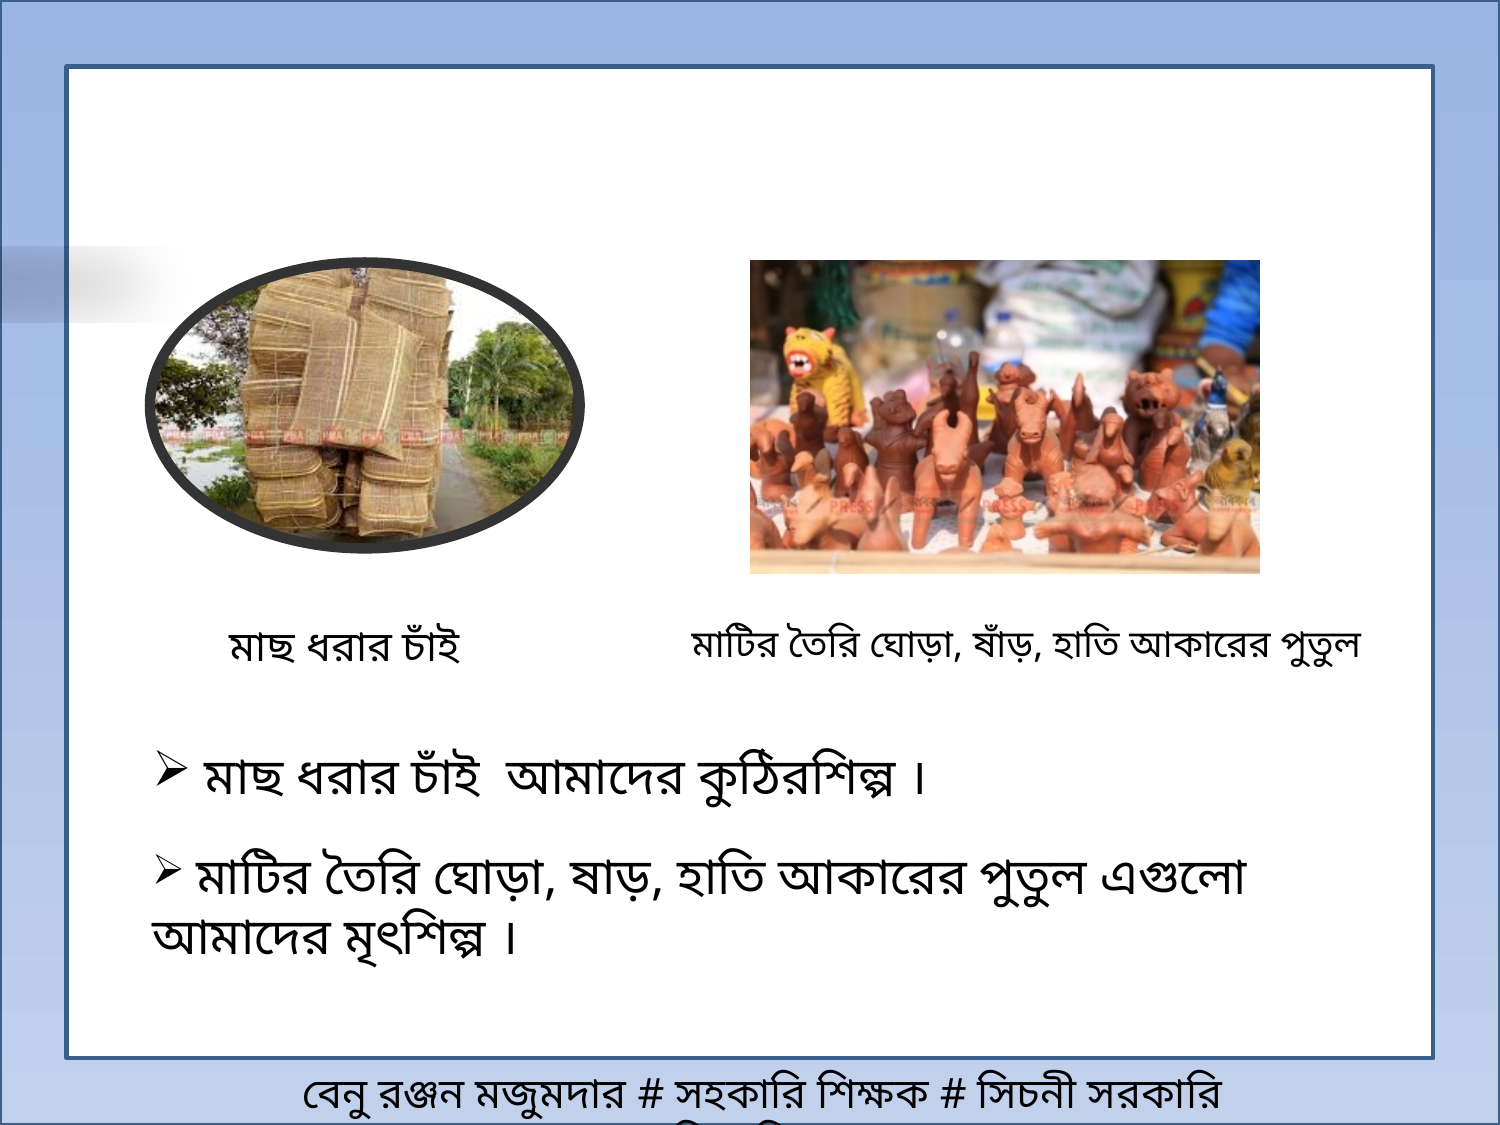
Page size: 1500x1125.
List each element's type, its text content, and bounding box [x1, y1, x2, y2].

picture [749, 260, 1260, 574]
text_box [0, 0, 1500, 1125]
text_box মাছ ধরার চাঁই [174, 612, 525, 678]
text_box মাটির তৈরি ঘোড়া, ষাড়, হাতি আকারের পুতুল এগুলো আমাদের মৃৎশিল্প । [137, 837, 1350, 973]
text_box মাটির তৈরি ঘোড়া, ষাঁড়, হাতি আকারের পুতুল [675, 612, 1388, 673]
text_box মাছ ধরার চাঁই আমাদের কুঠিরশিল্প । [137, 737, 1063, 813]
picture [149, 262, 580, 549]
text_box বেনু রঞ্জন মজুমদার # সহকারি শিক্ষক # সিচনী সরকারি প্রাথমিক বিদ্যালয়। [225, 1059, 1300, 1125]
